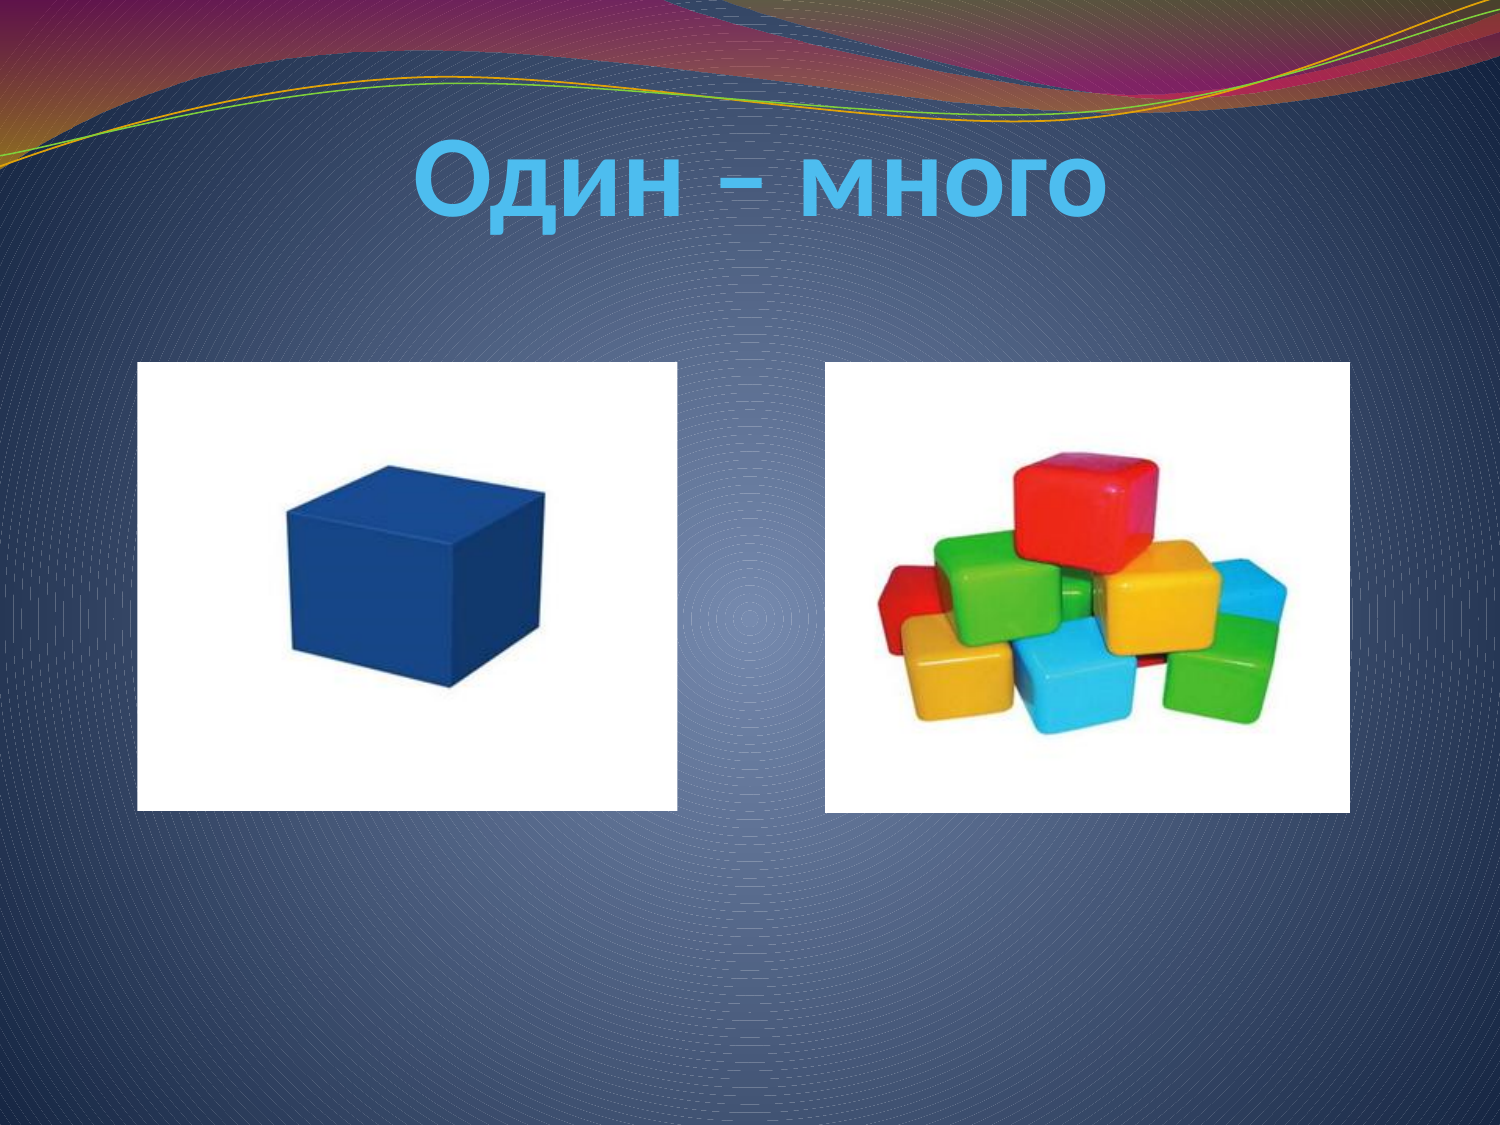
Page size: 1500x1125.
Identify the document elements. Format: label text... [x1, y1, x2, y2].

picture [137, 362, 678, 811]
title Один – много [137, 112, 1413, 240]
picture [824, 362, 1351, 813]
